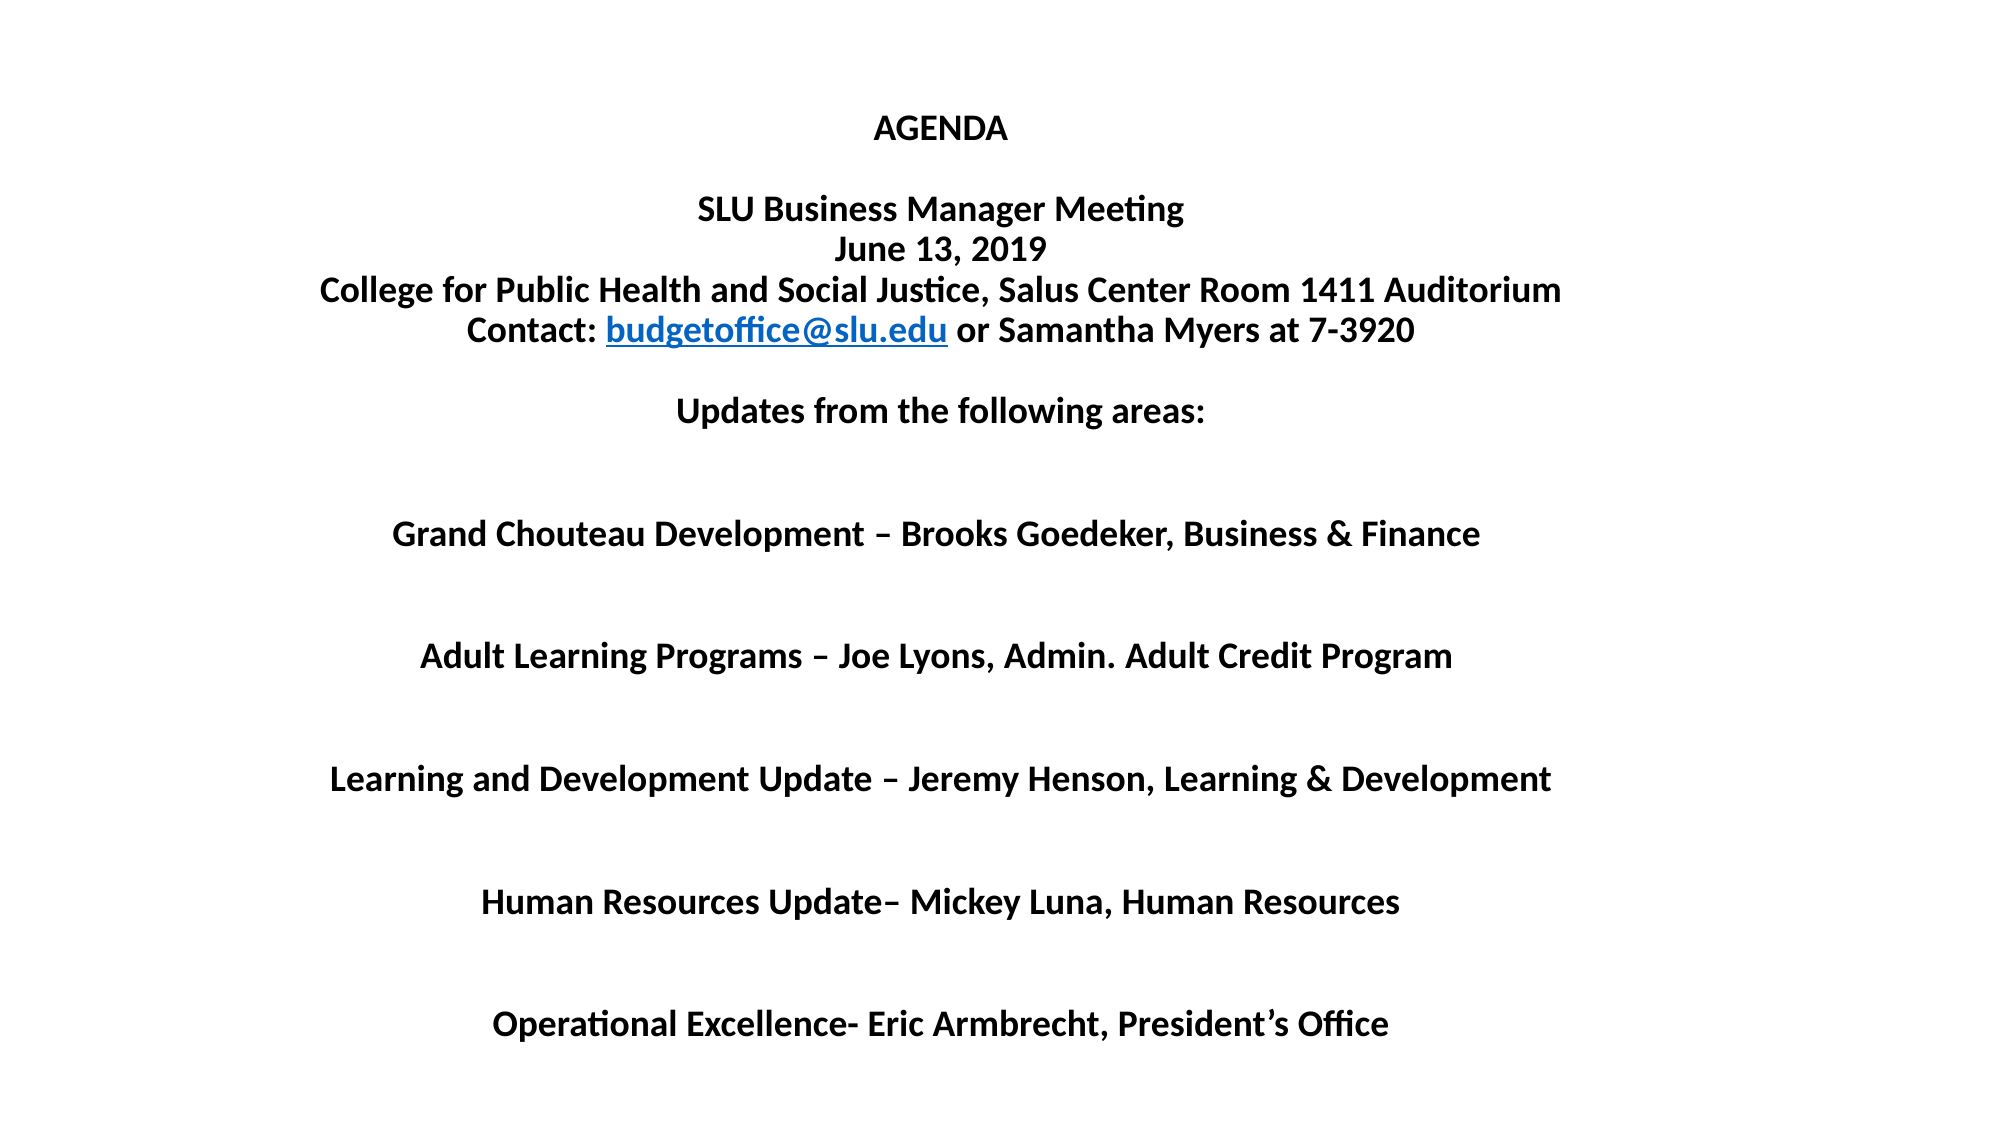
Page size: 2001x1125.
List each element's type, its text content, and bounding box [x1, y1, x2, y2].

subtitle Updates from the following areas: Grand Chouteau Development – Brooks Goedeker, Business & Finance Adult Learning Programs – Joe Lyons, Admin. Adult Credit Program Learning and Development Update – Jeremy Henson, Learning & Development Human Resources Update– Mickey Luna, Human Resources Operational Excellence- Eric Armbrecht, President’s Office [126, 383, 1756, 1031]
title AGENDA SLU Business Manager Meeting June 13, 2019 College for Public Health and Social Justice, Salus Center Room 1411 Auditorium Contact: budgetoffice@slu.edu or Samantha Myers at 7-3920 [218, 316, 1664, 383]
